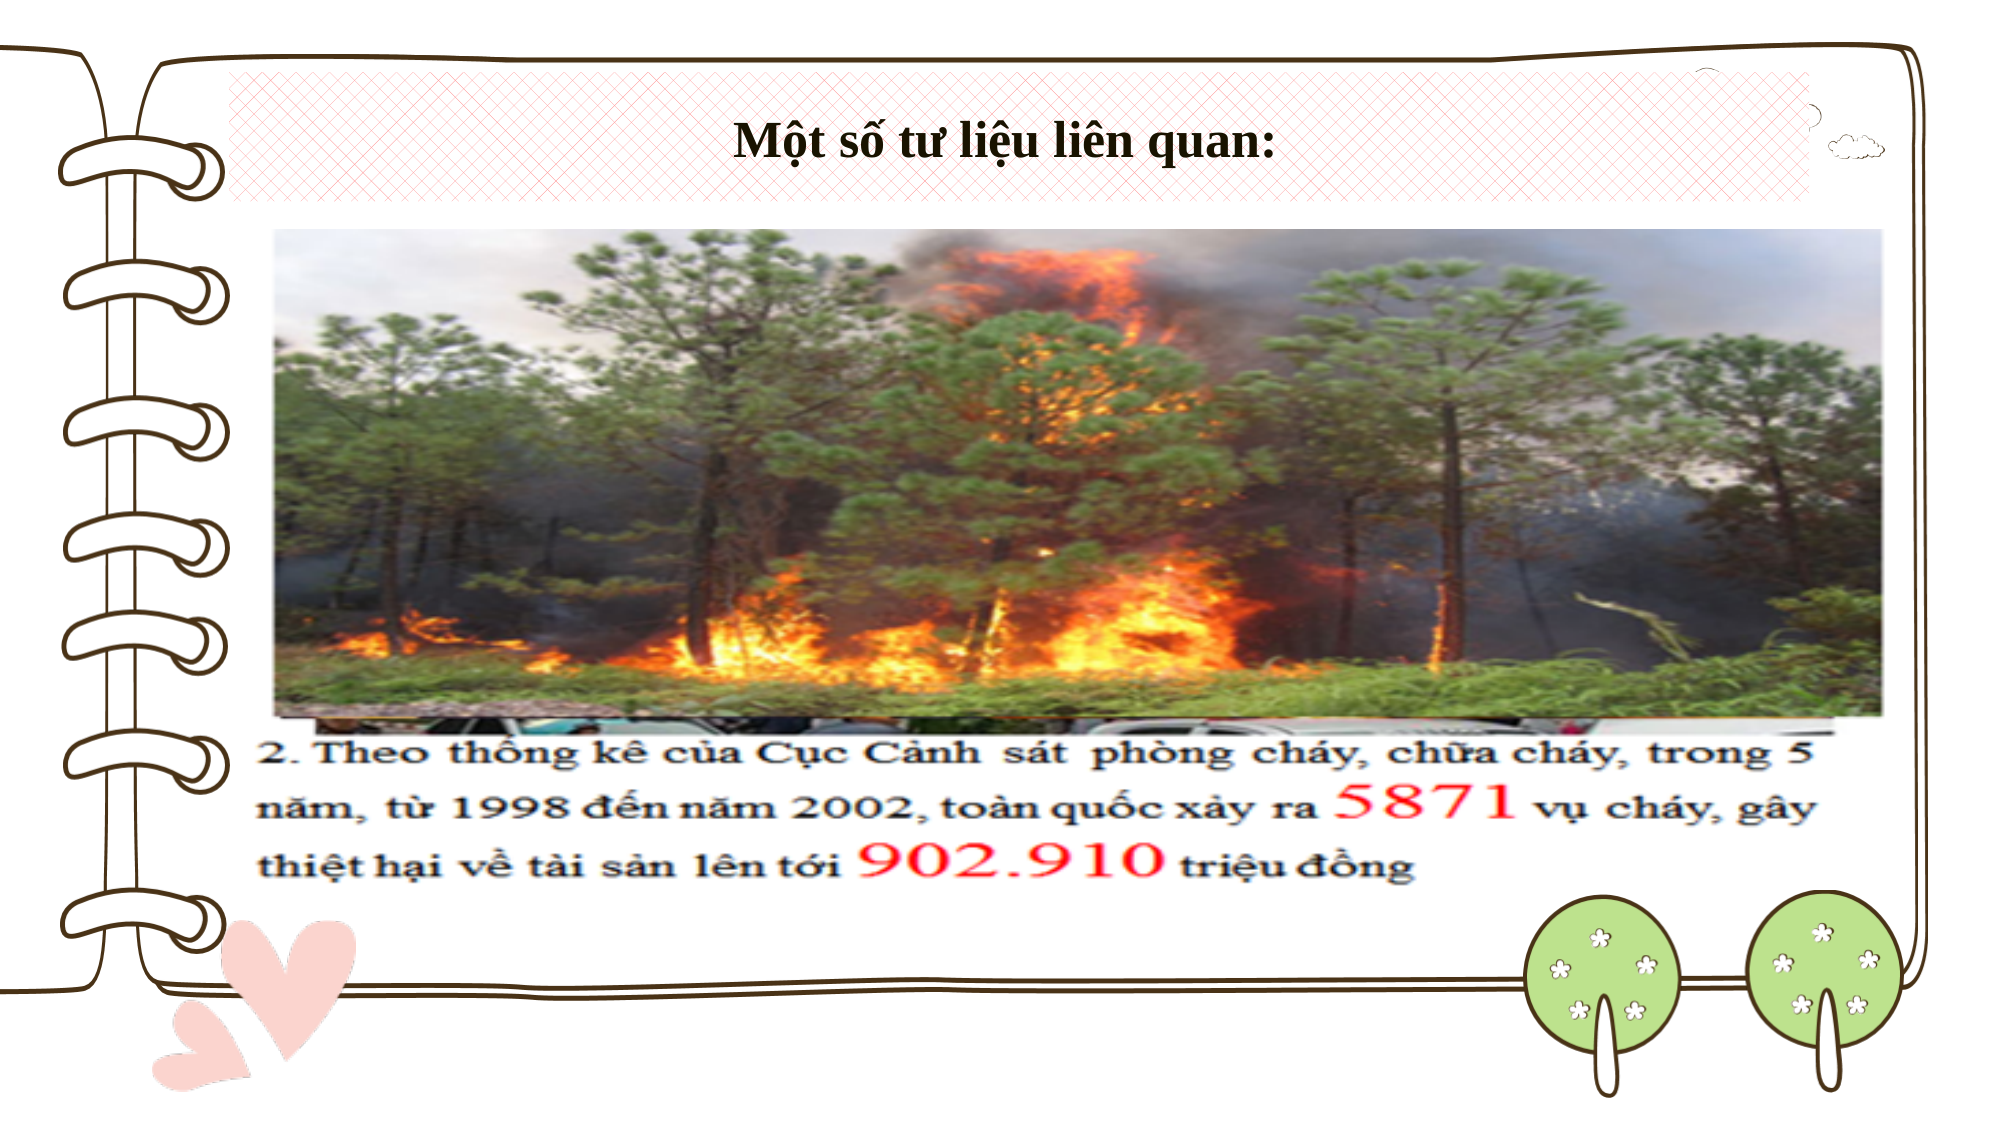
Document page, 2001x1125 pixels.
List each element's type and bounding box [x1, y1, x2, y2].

picture [152, 920, 356, 1092]
text_box [0, 31, 1928, 1001]
picture [242, 72, 428, 160]
picture [1649, 65, 1909, 159]
picture [240, 229, 1904, 1098]
